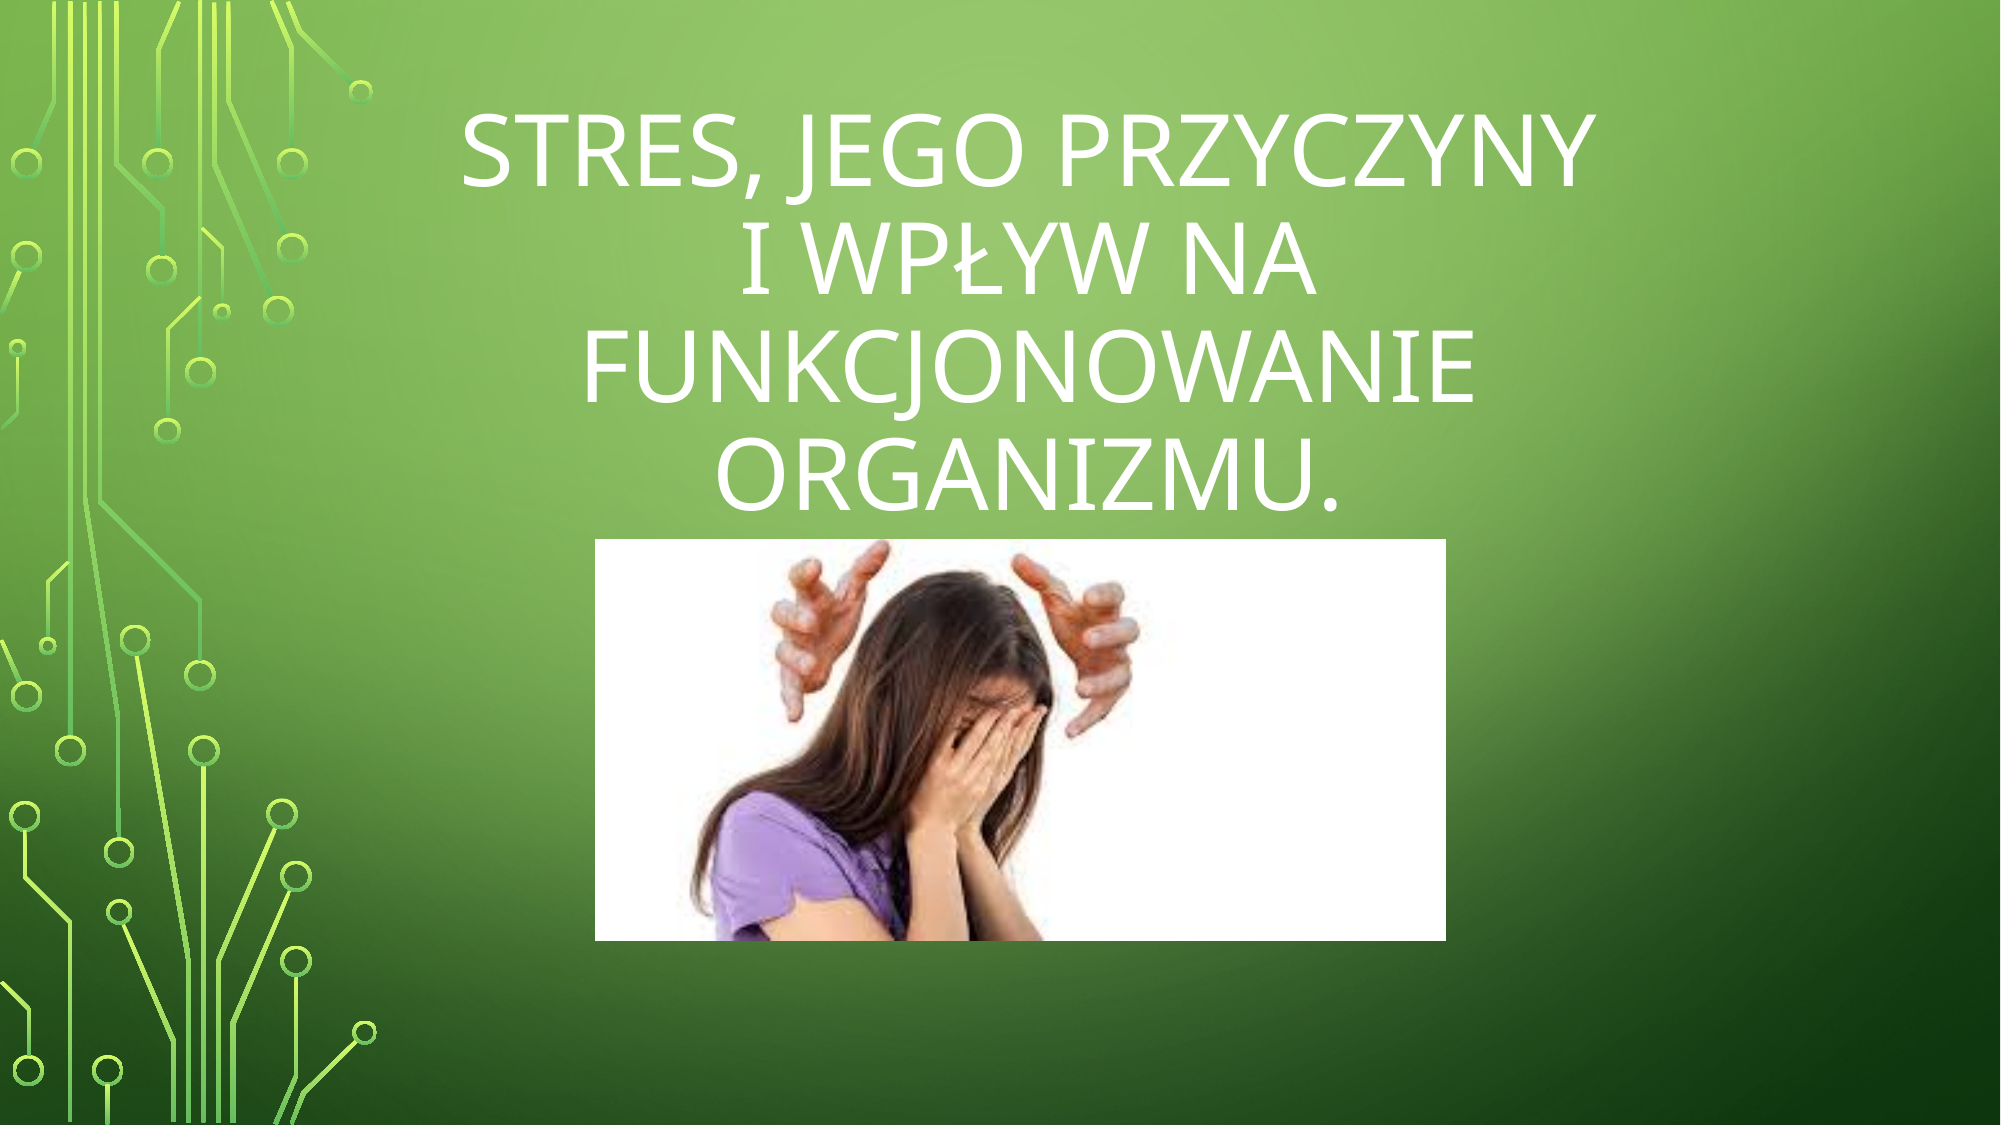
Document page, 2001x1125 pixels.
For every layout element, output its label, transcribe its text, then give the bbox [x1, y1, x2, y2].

picture [595, 538, 1446, 942]
title Stres, jego przyczyny i wpływ na funkcjonowanie organizmu. [307, 184, 1750, 540]
